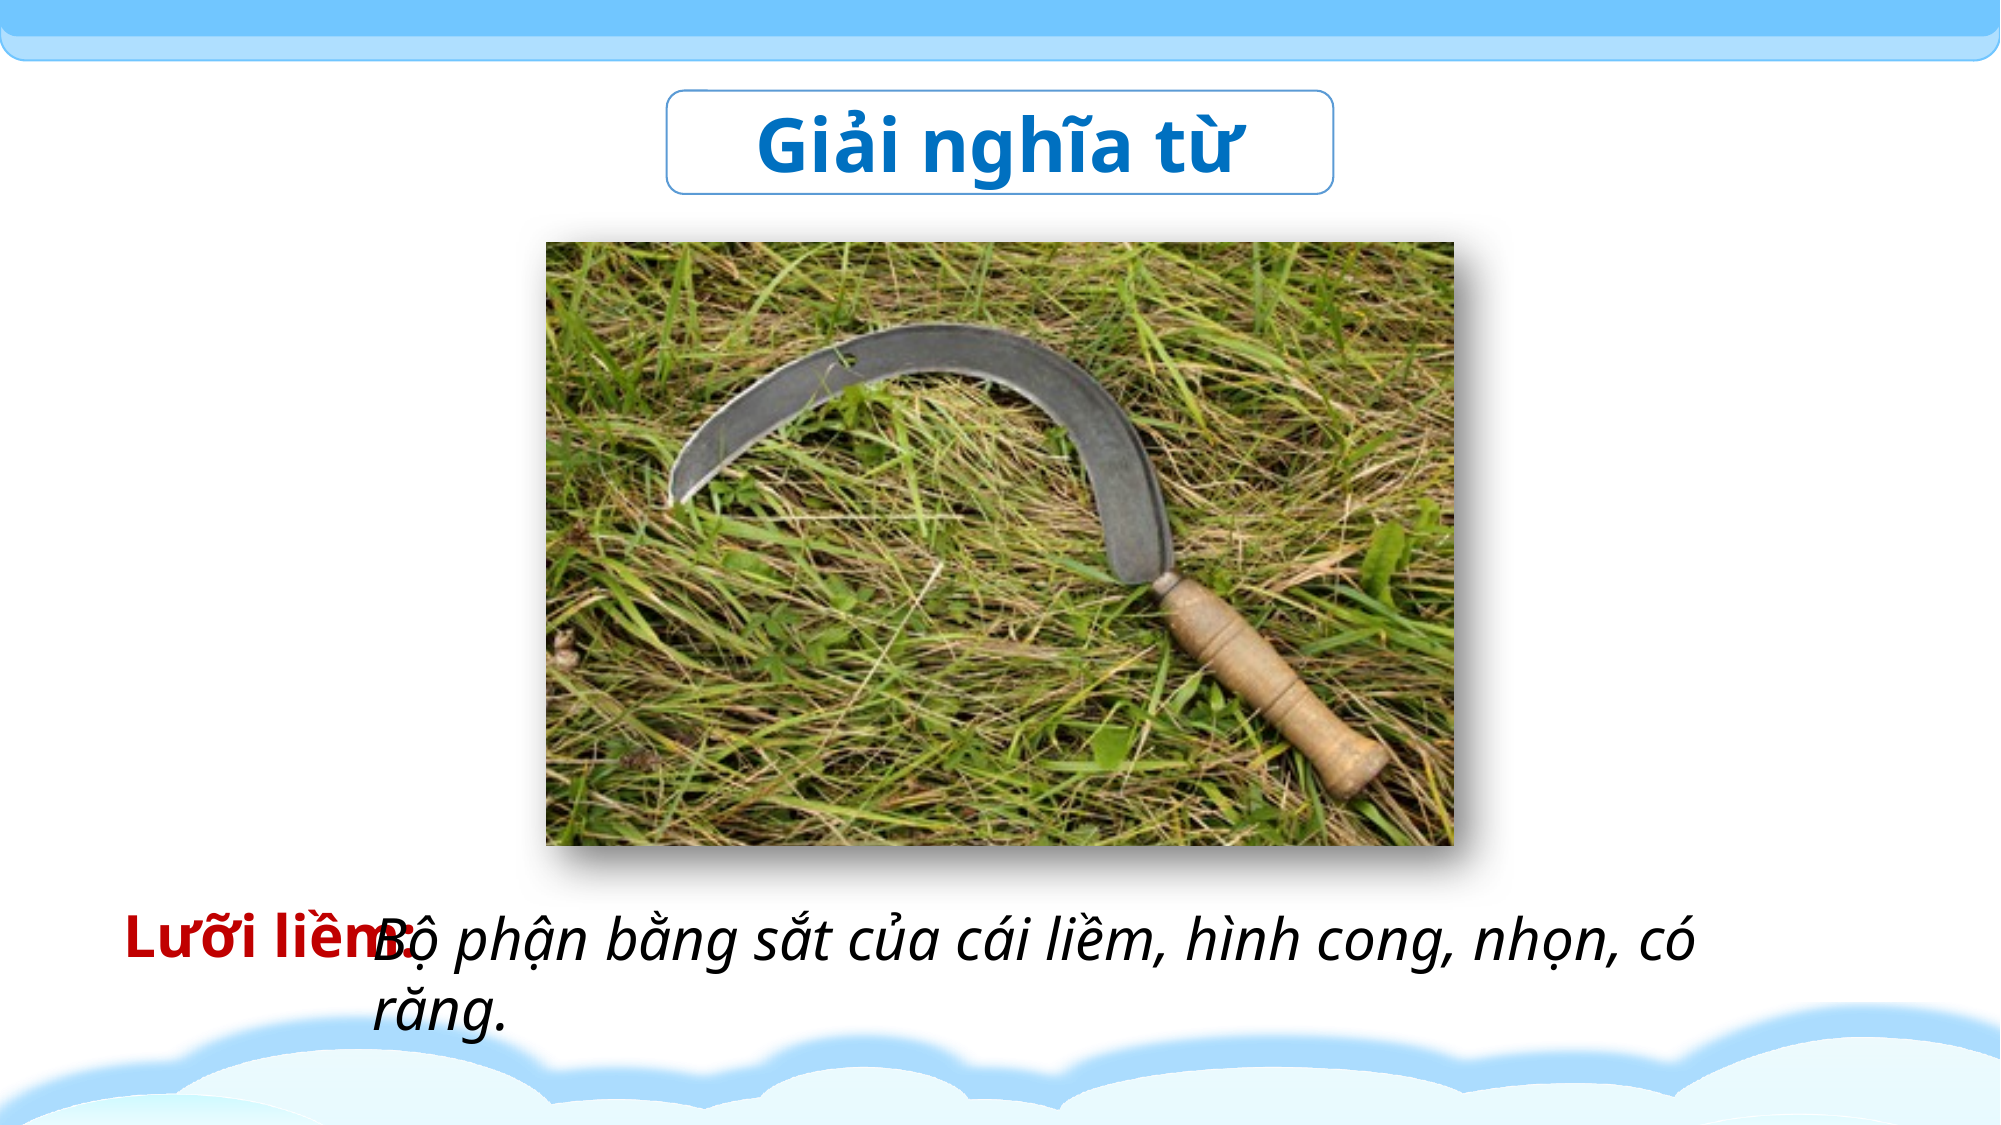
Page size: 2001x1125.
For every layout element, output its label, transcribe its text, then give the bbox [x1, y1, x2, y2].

text_box Lưỡi liềm: [109, 891, 458, 976]
picture [545, 242, 1454, 846]
text_box Bộ phận bằng sắt của cái liềm, hình cong, nhọn, có răng. [357, 894, 1853, 1002]
text_box Giải nghĩa từ [665, 89, 1335, 195]
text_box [0, 0, 2000, 61]
picture [0, 1002, 2000, 1125]
